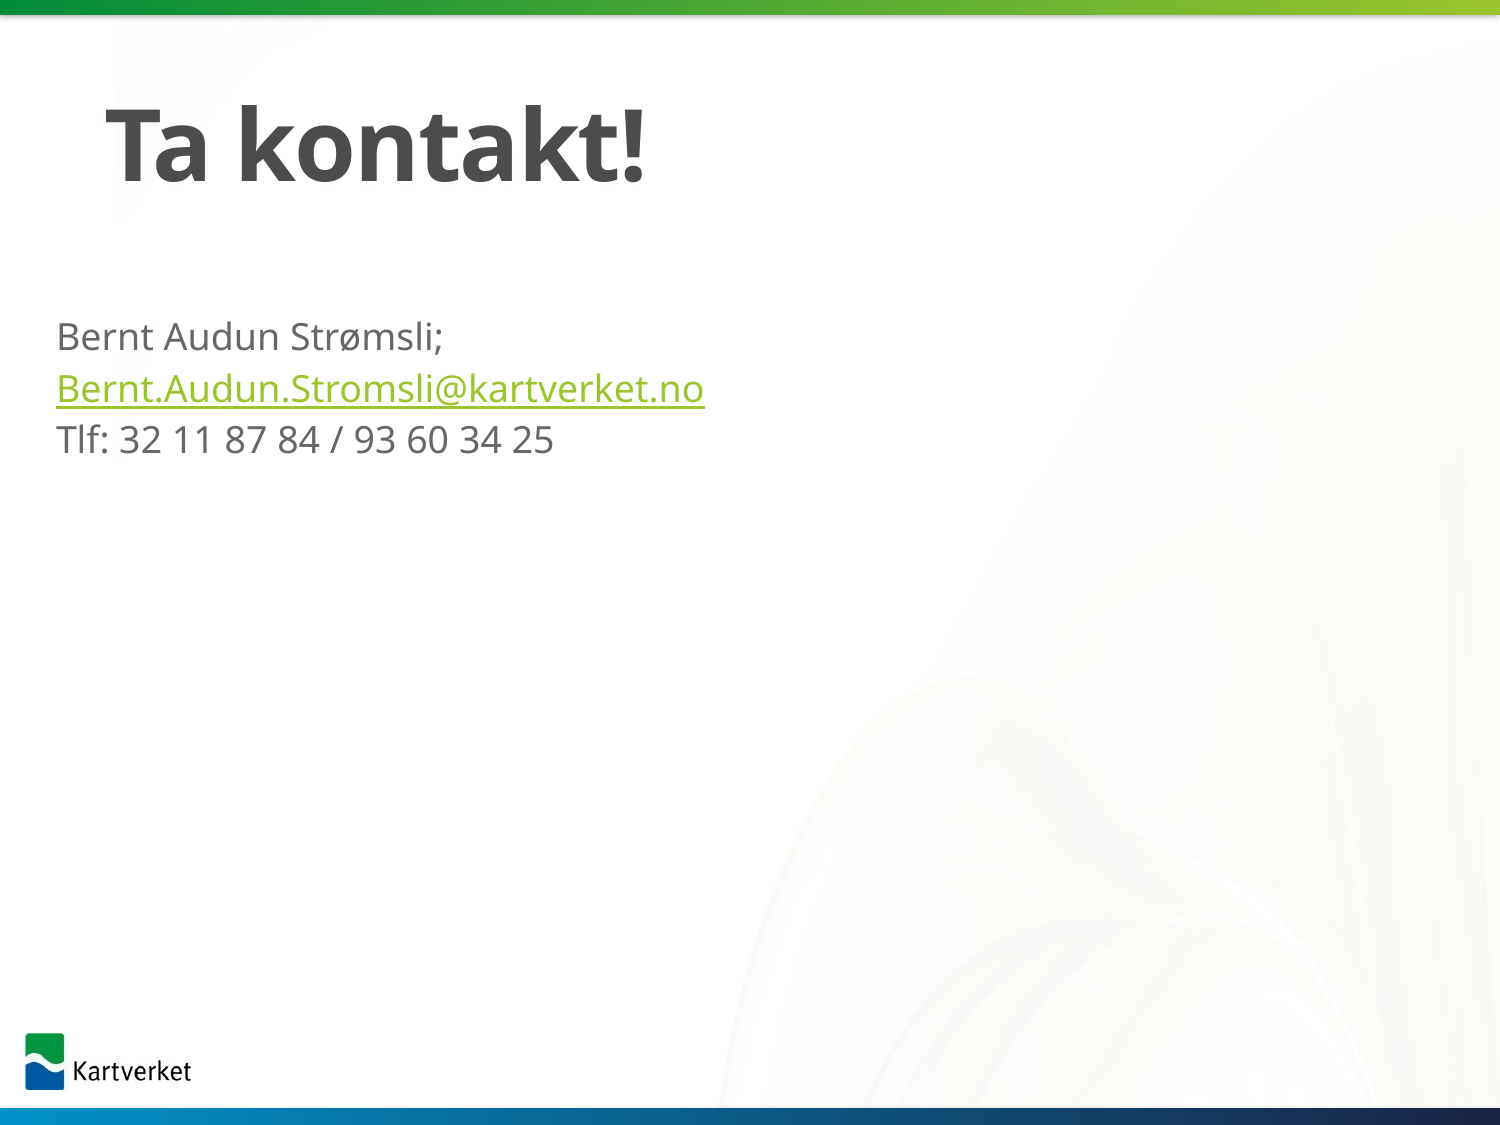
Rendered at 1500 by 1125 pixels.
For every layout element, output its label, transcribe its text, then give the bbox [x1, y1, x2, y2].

title Ta kontakt! [104, 94, 1079, 262]
picture [0, 14, 1500, 1125]
list Bernt Audun Strømsli; Bernt.Audun.Stromsli@kartverket.no Tlf: 32 11 87 84 / 93 60 34 25 [41, 305, 789, 512]
